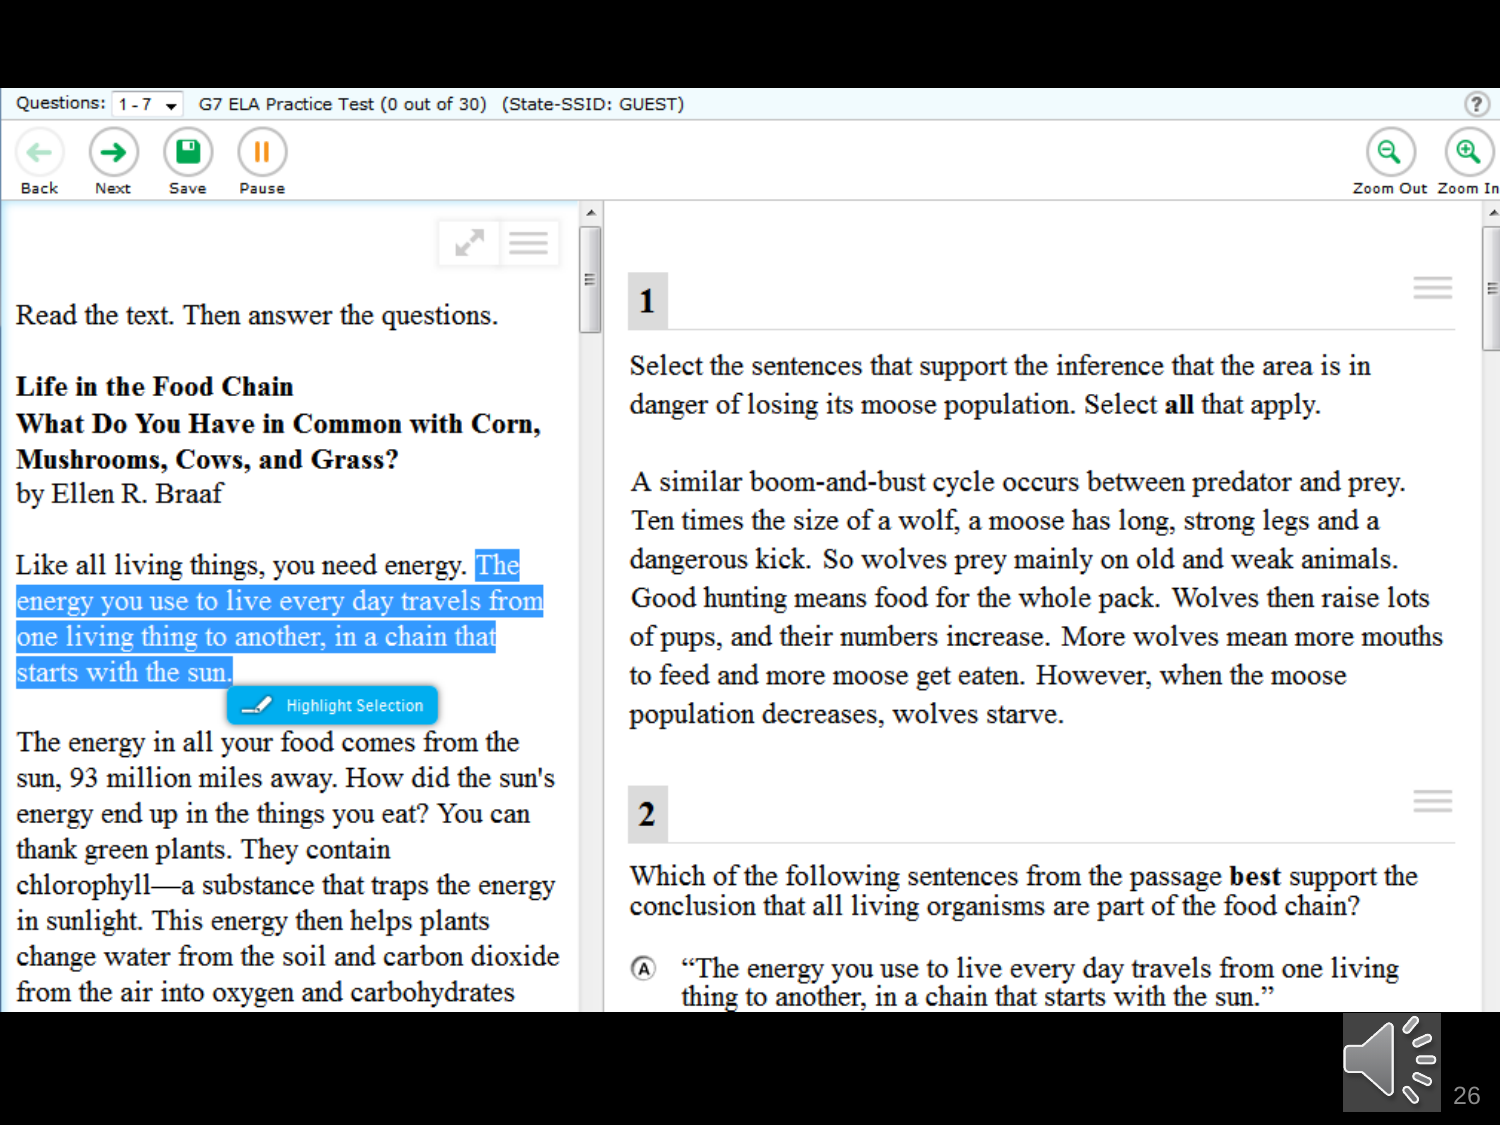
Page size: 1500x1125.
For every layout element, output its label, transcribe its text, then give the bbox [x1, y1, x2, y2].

slide_number 26 [1146, 1065, 1497, 1125]
picture [0, 88, 1500, 1113]
